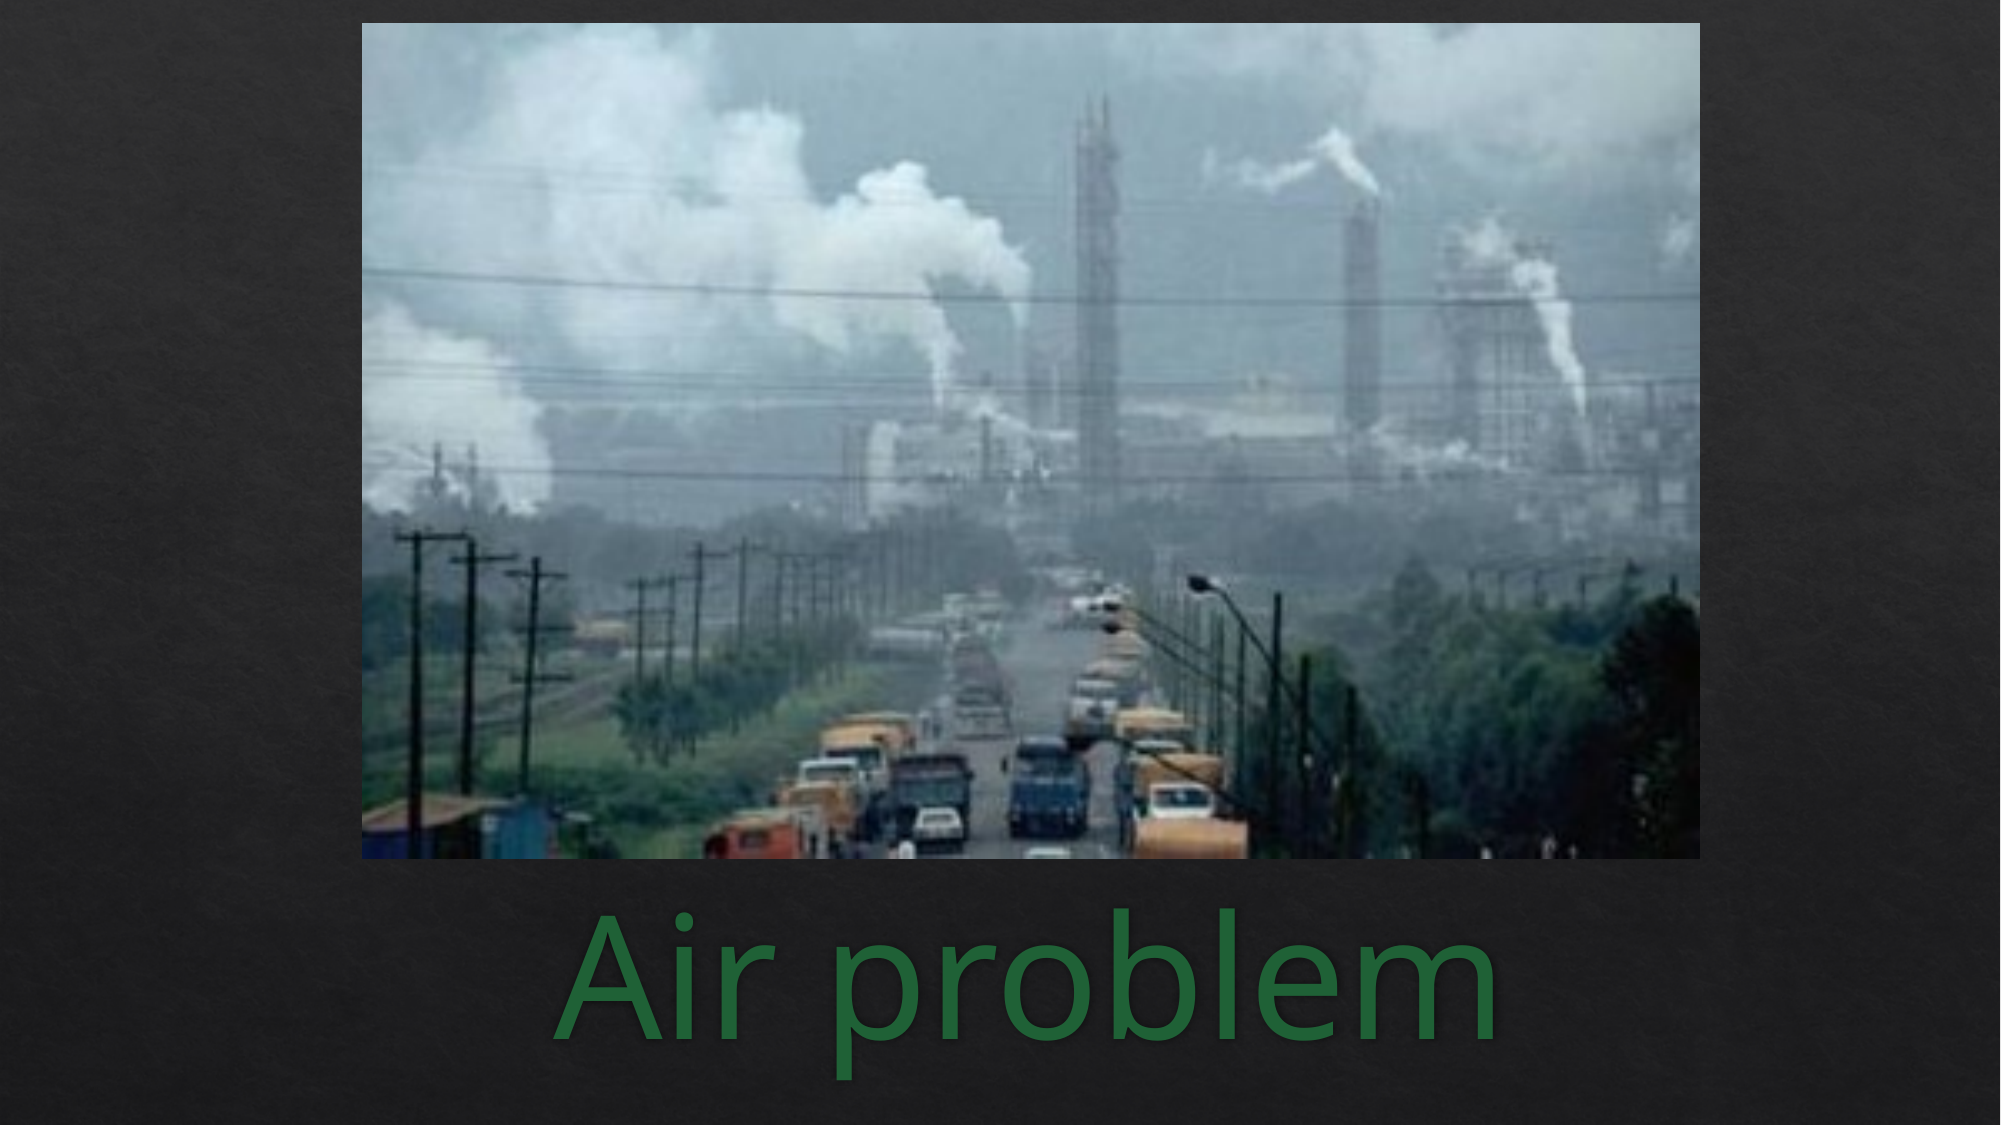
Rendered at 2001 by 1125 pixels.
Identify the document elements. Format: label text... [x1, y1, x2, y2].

title Air problem [244, 859, 1818, 1082]
picture [362, 23, 1700, 860]
